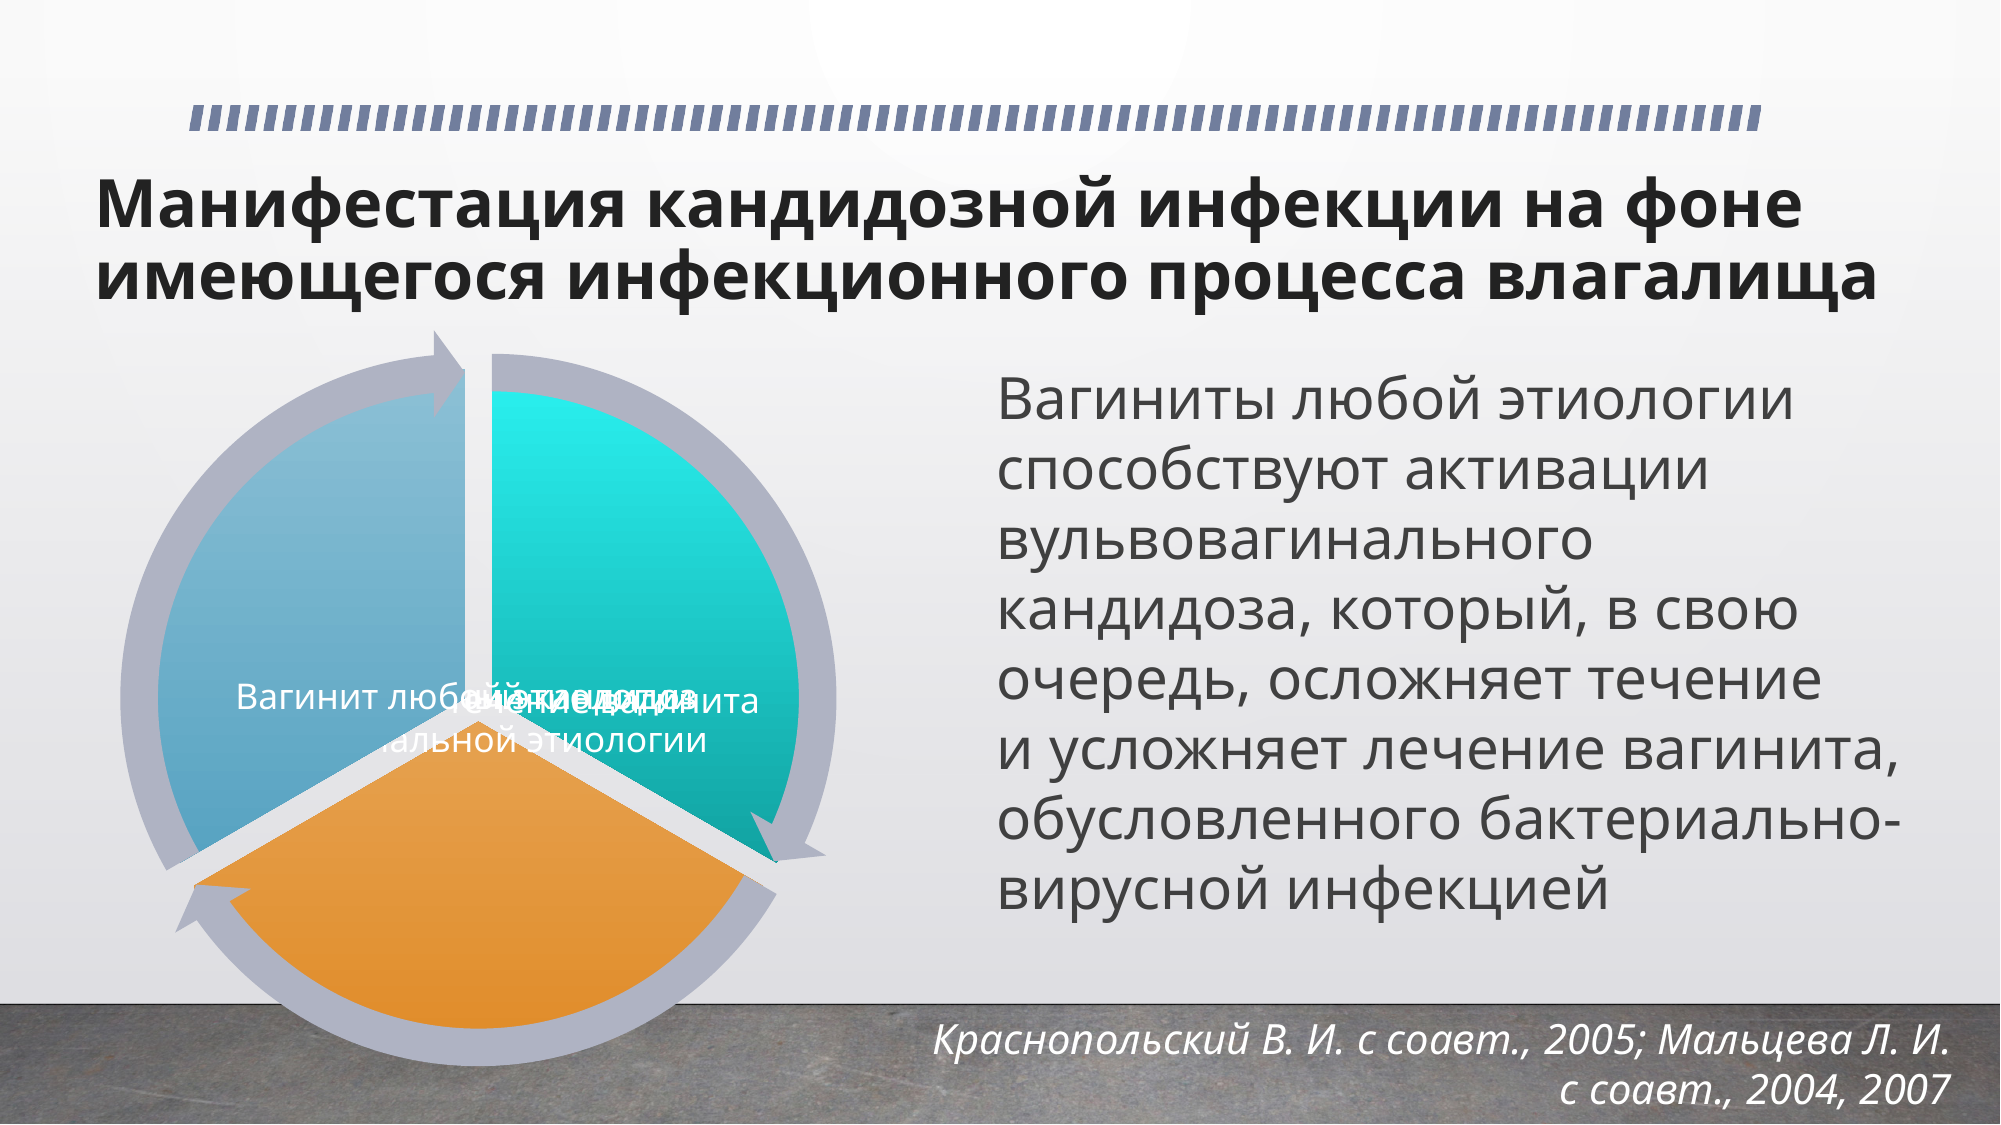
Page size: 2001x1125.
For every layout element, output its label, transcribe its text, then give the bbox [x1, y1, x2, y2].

text_box Краснопольский В. И. с соавт., 2005; Мальцева Л. И. с соавт., 2004, 2007 [782, 1005, 1967, 1121]
text_box Вагиниты любой этиологии способствуют активации вульвовагинального кандидоза, который, в свою очередь, осложняет течение и усложняет лечение вагинита, обусловленного бактериально-вирусной инфекцией [1051, 354, 1932, 929]
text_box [0, 318, 1051, 1102]
picture [0, 1004, 2000, 1124]
title Манифестация кандидозной инфекции на фоне имеющегося инфекционного процесса влагалища [79, 162, 1932, 351]
